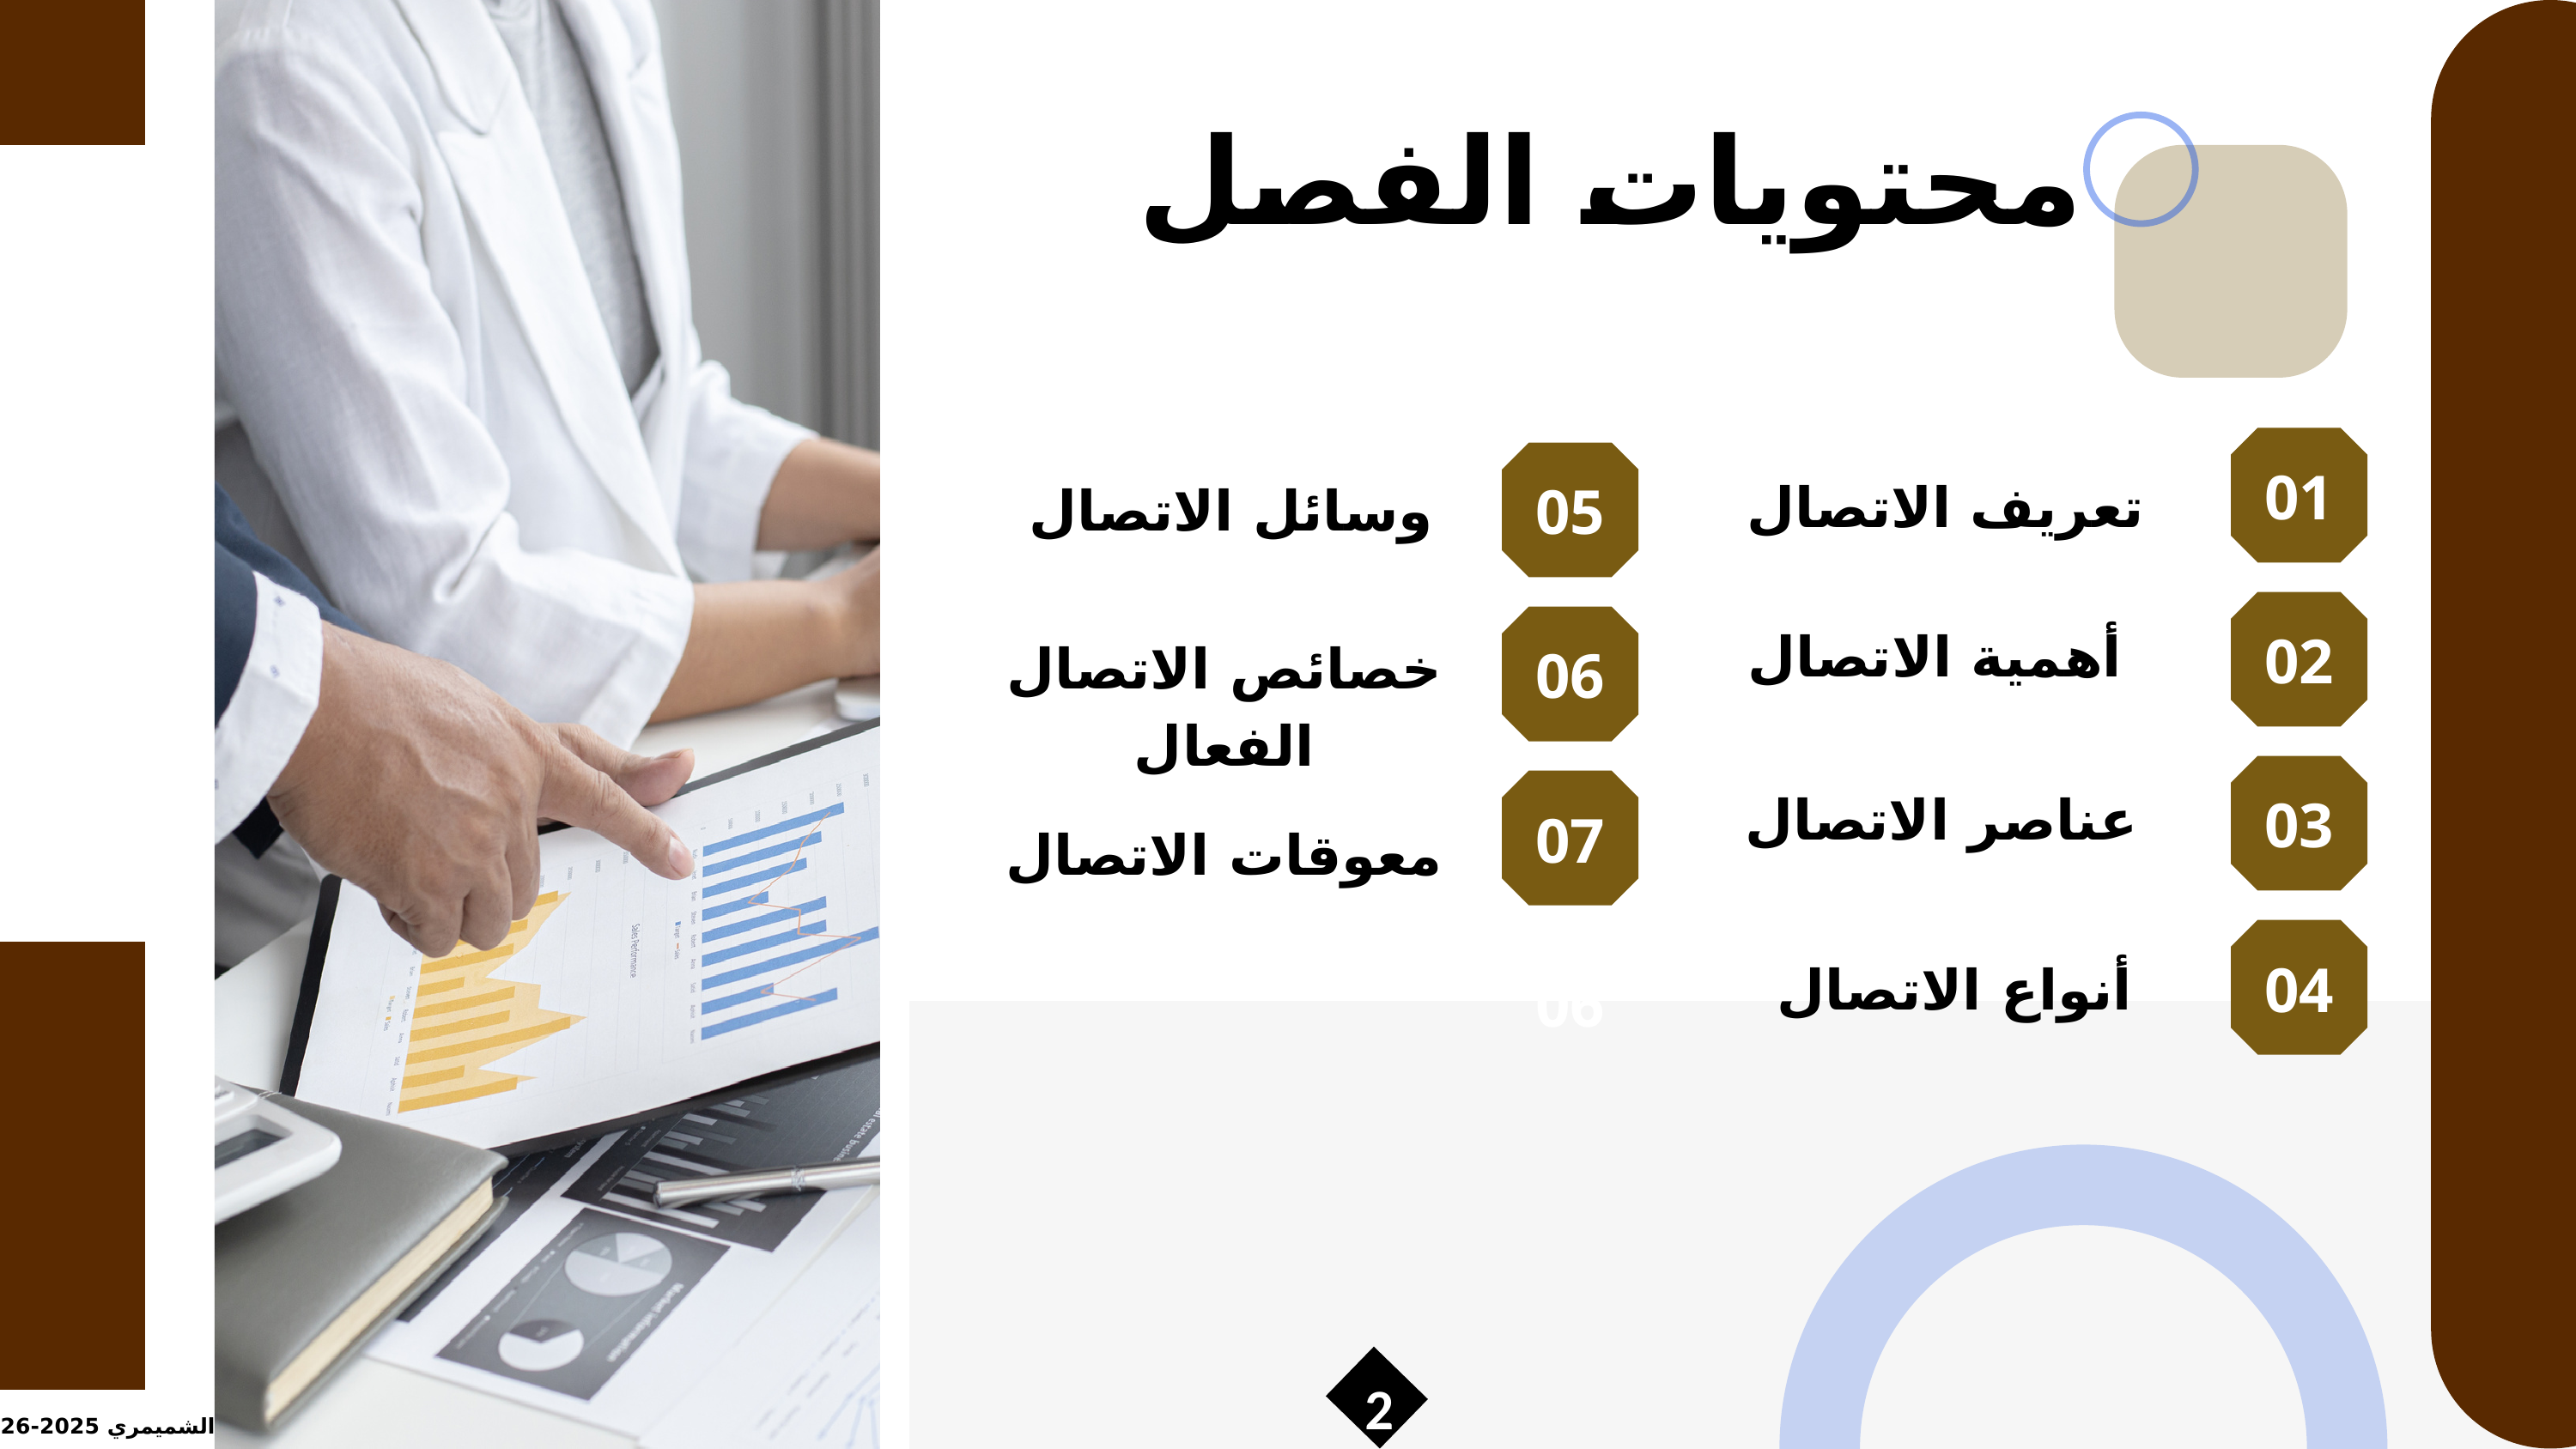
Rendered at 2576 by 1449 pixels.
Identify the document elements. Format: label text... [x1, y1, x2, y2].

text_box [214, 0, 881, 1449]
text_box أنواع الاتصال [1704, 943, 2205, 998]
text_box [2230, 919, 2368, 1055]
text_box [2430, 0, 2576, 1449]
text_box معوقات الاتصال [951, 809, 1497, 887]
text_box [2230, 427, 2368, 563]
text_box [1819, 1185, 2348, 1449]
text_box تعريف الاتصال [1695, 460, 2196, 539]
text_box أهمية الاتصال [1668, 609, 2202, 688]
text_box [2230, 591, 2368, 727]
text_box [909, 1000, 2427, 1449]
text_box الشميمري 2025-2026 [0, 1405, 208, 1445]
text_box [2230, 755, 2368, 891]
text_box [1501, 442, 1639, 1059]
text_box خصائص الاتصال الفعال [934, 622, 1497, 778]
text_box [2114, 144, 2348, 379]
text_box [0, 0, 145, 145]
text_box وسائل الاتصال [999, 464, 1462, 542]
text_box محتويات الفصل [1027, 78, 2084, 249]
text_box عناصر الاتصال [1685, 773, 2198, 852]
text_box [0, 942, 145, 1390]
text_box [2086, 114, 2196, 224]
